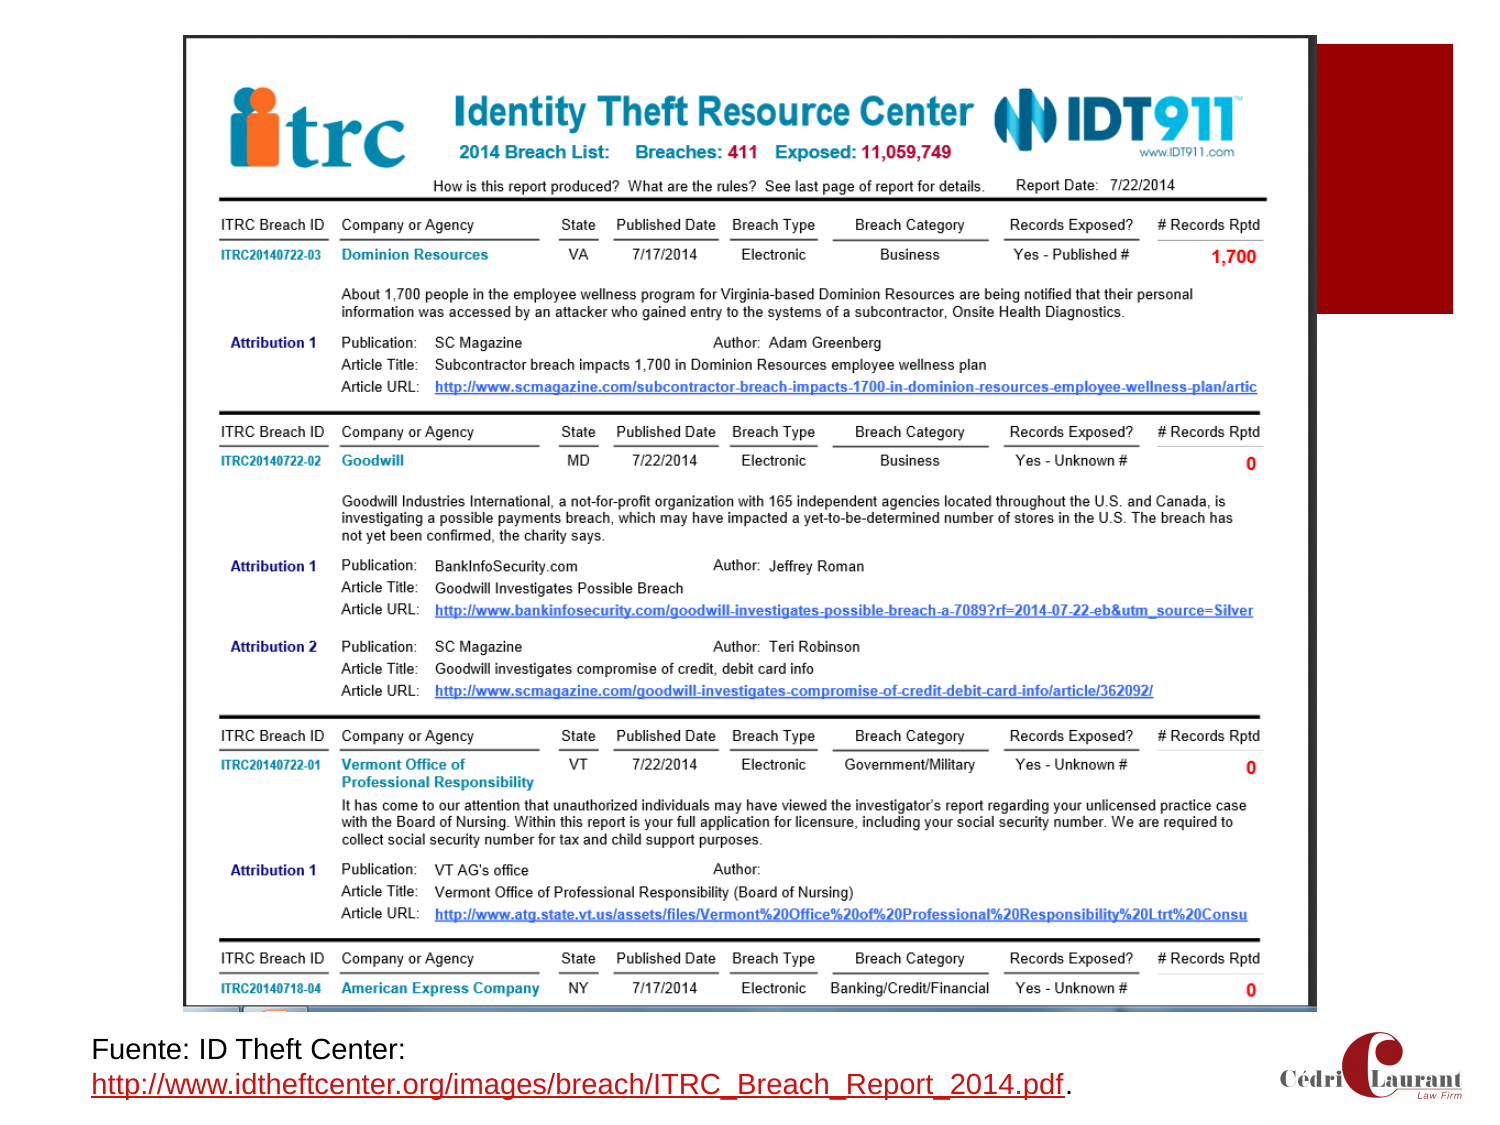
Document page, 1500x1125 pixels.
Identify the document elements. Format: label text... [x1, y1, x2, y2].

picture [1264, 1017, 1480, 1125]
text_box Fuente: ID Theft Center: http://www.idtheftcenter.org/images/breach/ITRC_Breach_Report_2014.pdf. [76, 1023, 1187, 1108]
picture [182, 35, 1318, 1012]
